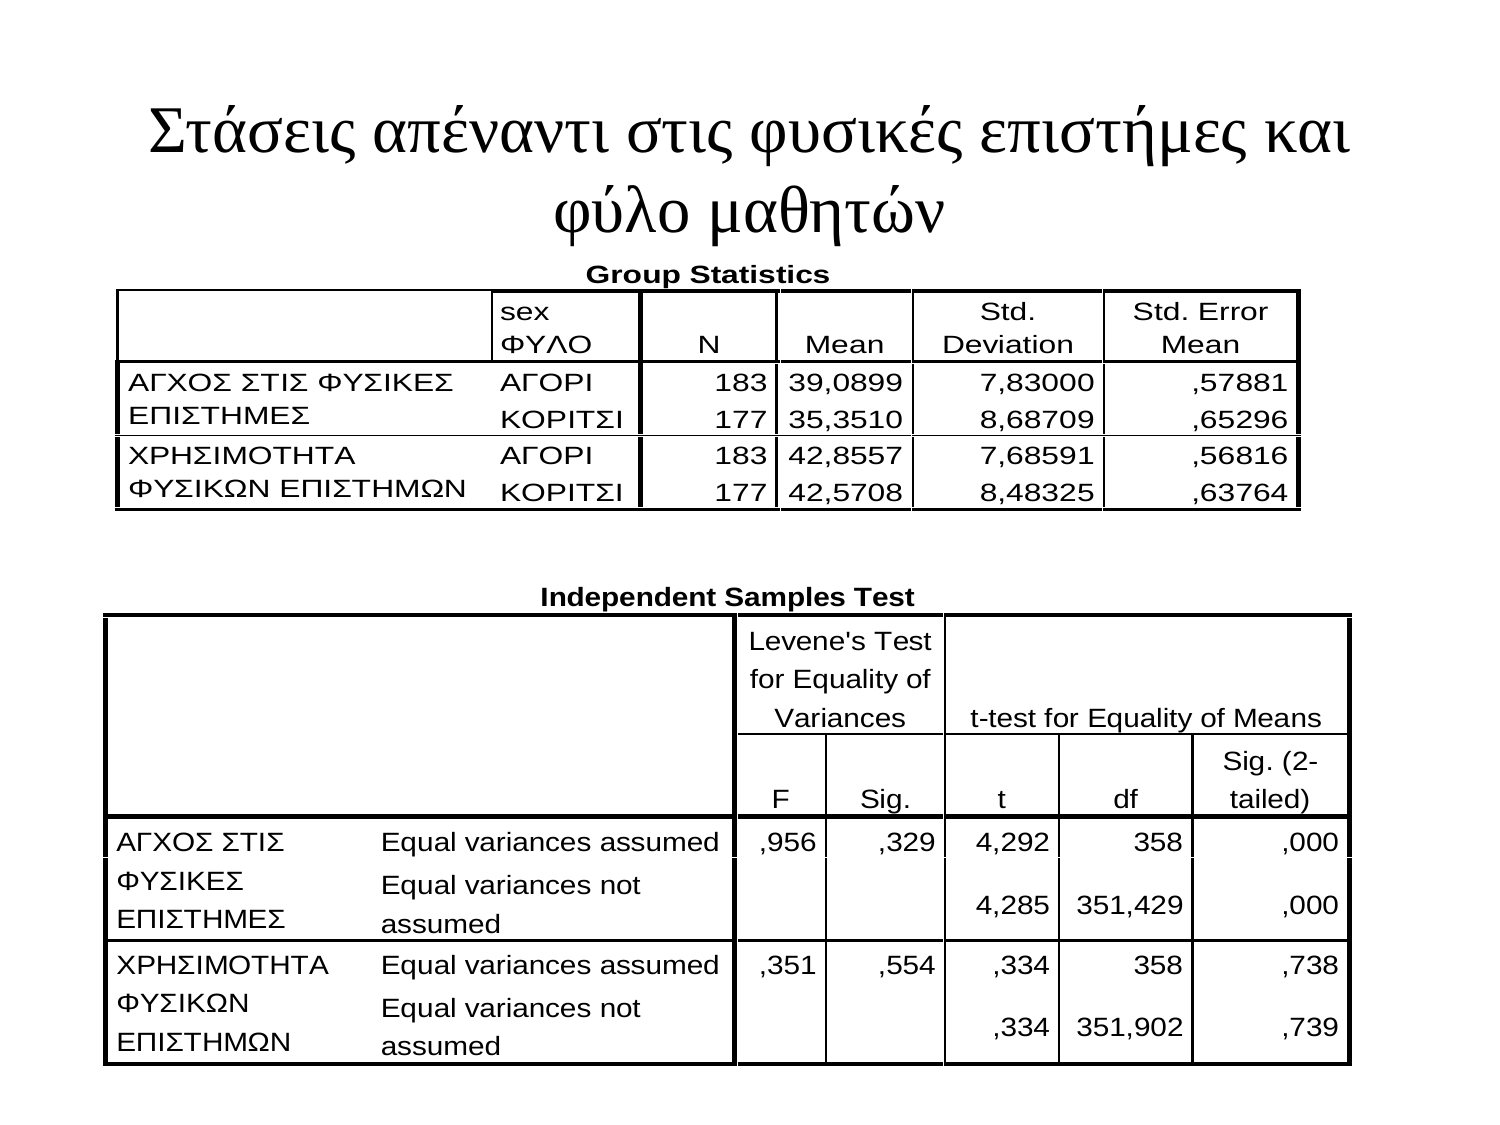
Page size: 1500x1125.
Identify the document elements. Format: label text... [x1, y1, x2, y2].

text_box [111, 255, 1302, 563]
title Στάσεις απέναντι στις φυσικές επιστήμες και φύλο μαθητών [112, 99, 1388, 232]
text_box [100, 574, 1353, 1125]
